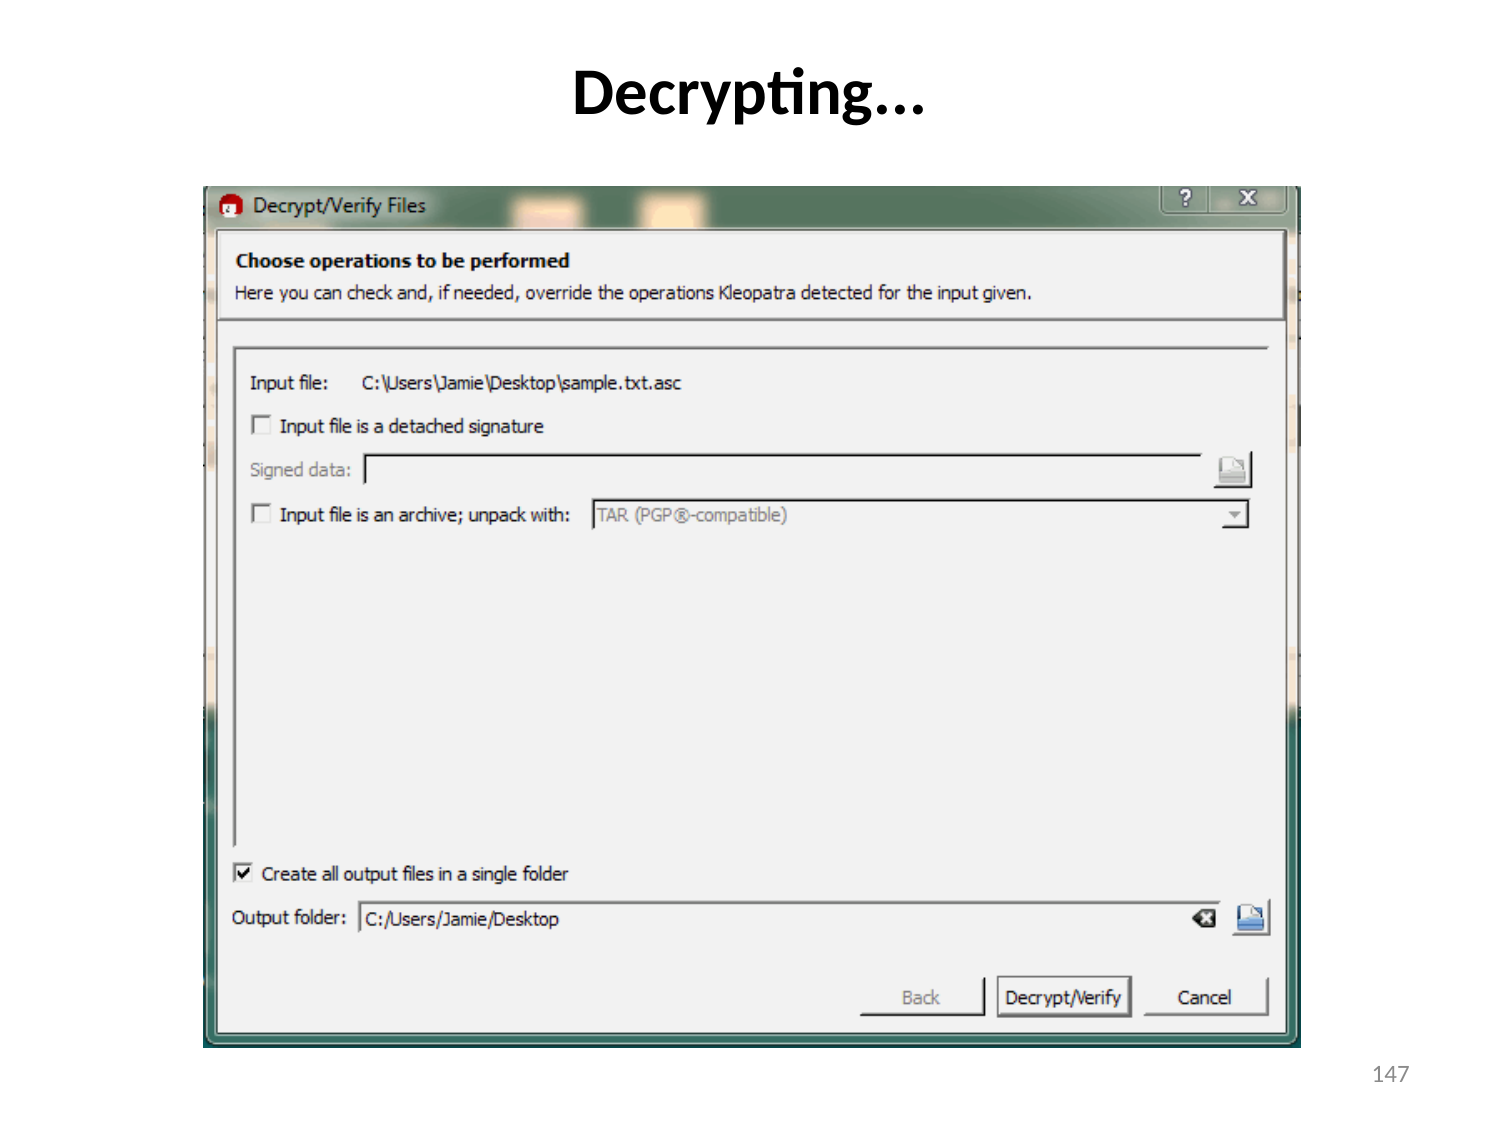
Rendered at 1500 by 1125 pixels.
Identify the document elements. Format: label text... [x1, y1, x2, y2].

title Decrypting... [0, 26, 1500, 151]
slide_number 147 [1074, 1042, 1425, 1103]
picture [202, 186, 1301, 1048]
